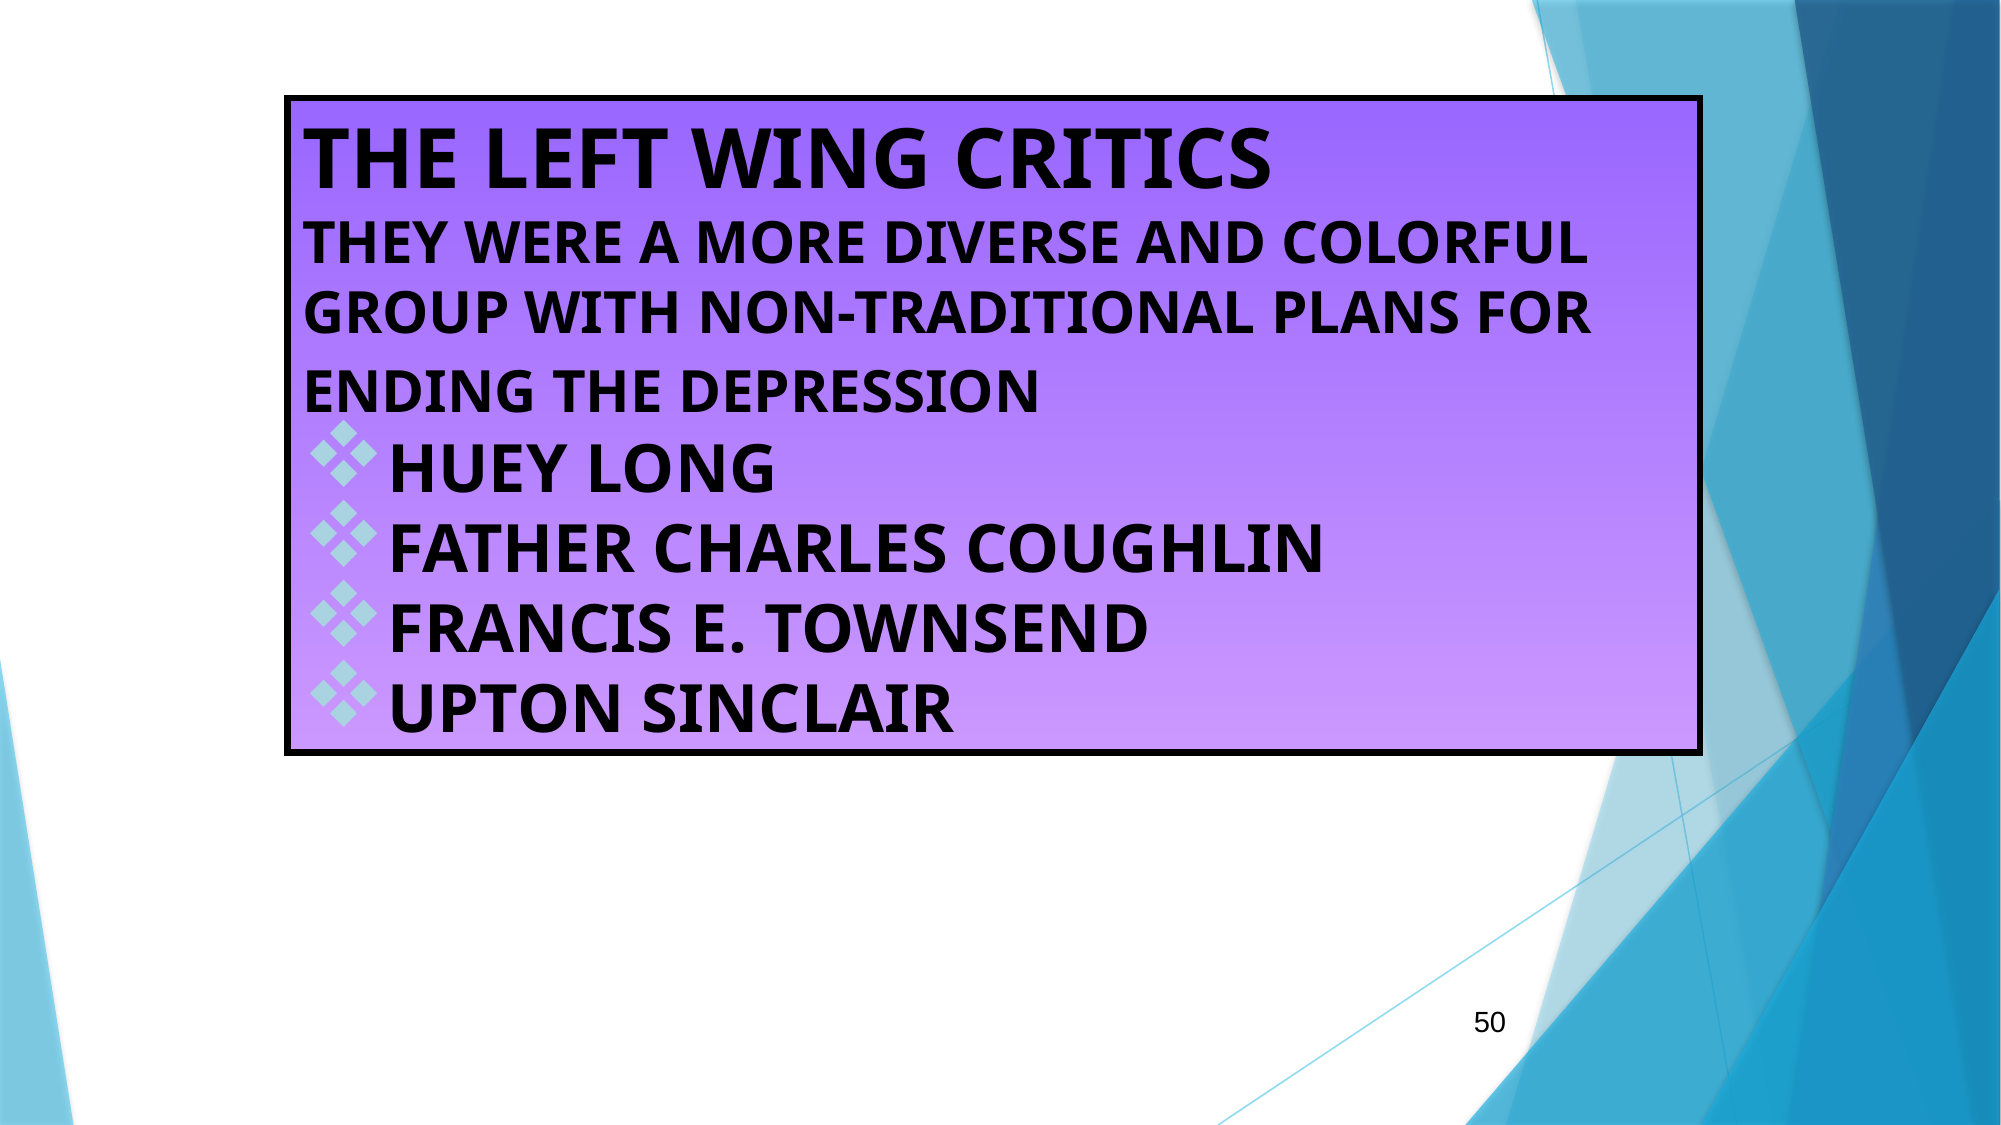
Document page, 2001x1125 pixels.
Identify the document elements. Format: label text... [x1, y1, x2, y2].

text_box THE LEFT WING CRITICS THEY WERE A MORE DIVERSE AND COLORFUL GROUP WITH NON-TRADITIONAL PLANS FOR ENDING THE DEPRESSION HUEY LONG FATHER CHARLES COUGHLIN FRANCIS E. TOWNSEND UPTON SINCLAIR [287, 98, 1700, 753]
slide_number 50 [1409, 991, 1522, 1051]
